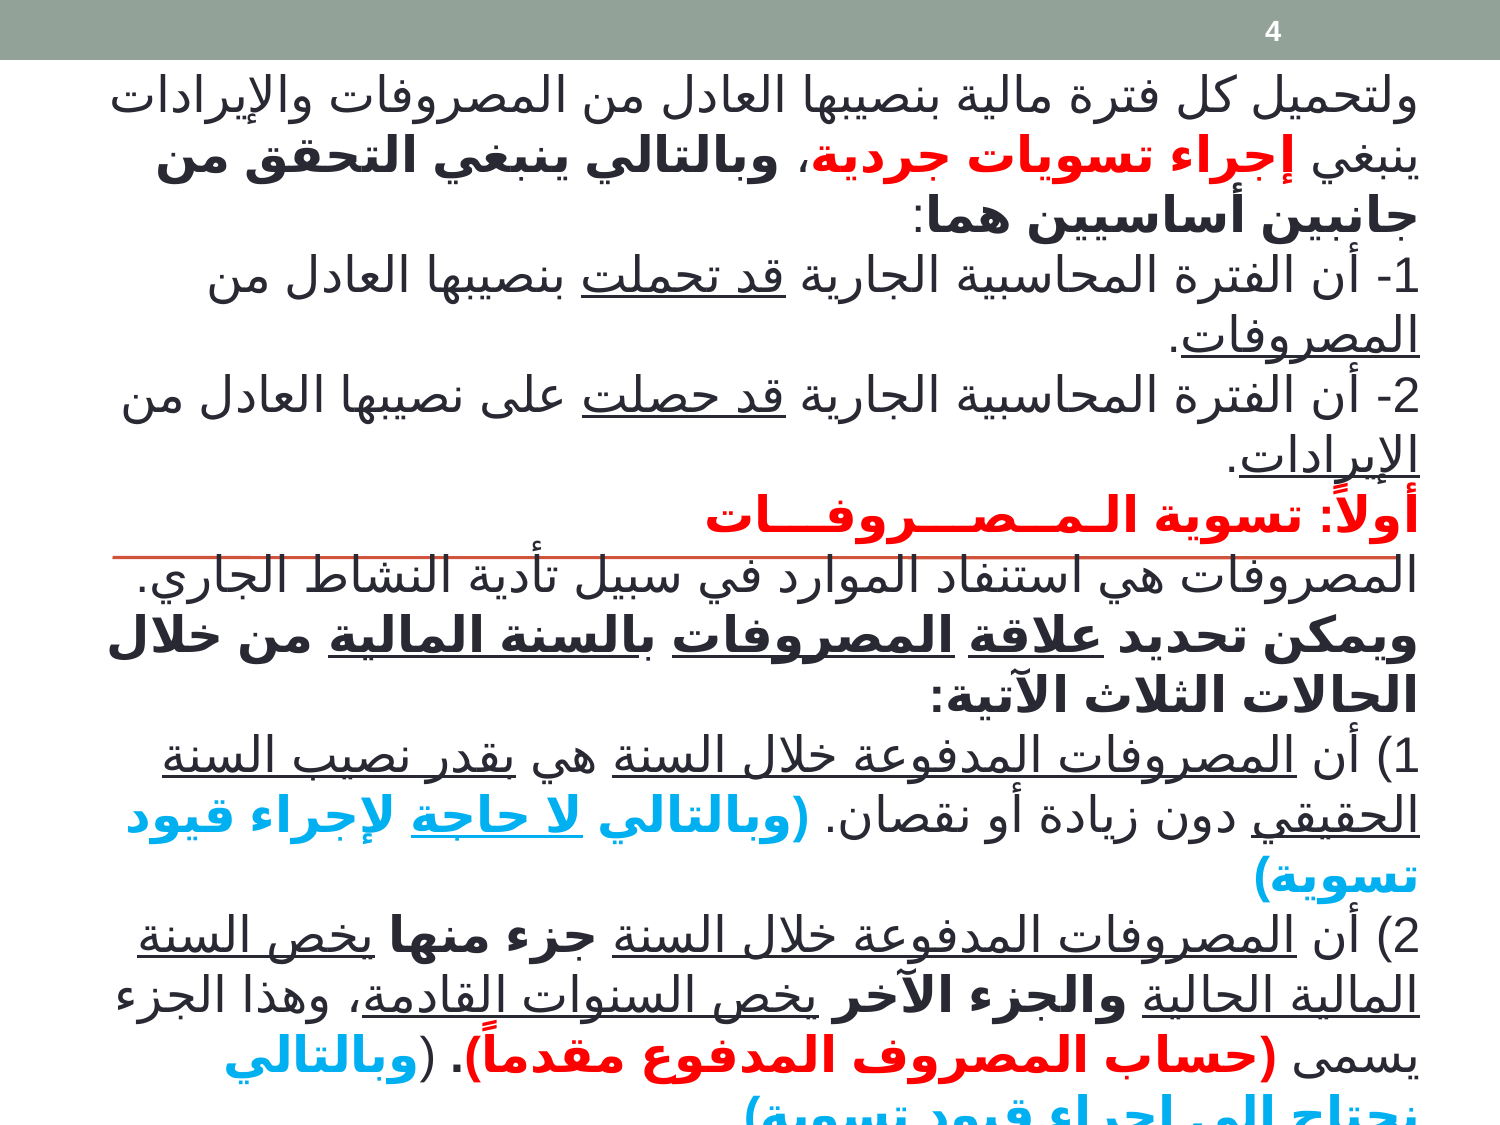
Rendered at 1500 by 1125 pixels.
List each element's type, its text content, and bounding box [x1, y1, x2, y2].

slide_number 4 [1250, 3, 1425, 57]
text_box ولتحميل كل فترة مالية بنصيبها العادل من المصروفات والإيرادات ينبغي إجراء تسويات جردية، وبالتالي ينبغي التحقق من جانبين أساسيين هما: 1- أن الفترة المحاسبية الجارية قد تحملت بنصيبها العادل من المصروفات. 2- أن الفترة المحاسبية الجارية قد حصلت على نصيبها العادل من الإيرادات. أولاً: تسوية الـمــصـــروفـــات المصروفات هي استنفاد الموارد في سبيل تأدية النشاط الجاري. ويمكن تحديد علاقة المصروفات بالسنة المالية من خلال الحالات الثلاث الآتية: 1) أن المصروفات المدفوعة خلال السنة هي بقدر نصيب السنة الحقيقي دون زيادة أو نقصان. (وبالتالي لا حاجة لإجراء قيود تسوية) 2) أن المصروفات المدفوعة خلال السنة جزء منها يخص السنة المالية الحالية والجزء الآخر يخص السنوات القادمة، وهذا الجزء يسمى (حساب المصروف المدفوع مقدماً). (وبالتالي نحتاج إلى إجراء قيود تسوية) 3) أن المصروفات المدفوعة خلال السنة مبلغها الظاهر أقل مما يجب أن تتحمله السنة فعلاً، وبالتالي فإن هناك مبلغ أخر ينبغي أن تتحمله السنة بهدف اكتمال تحميل تلك السنة بنصيبها العادل، وهذا الجزء يسمى (حساب المصروف المستحق). (وبالتالي نحتاج إلى إجراء قيود تسوية) [74, 54, 1436, 965]
